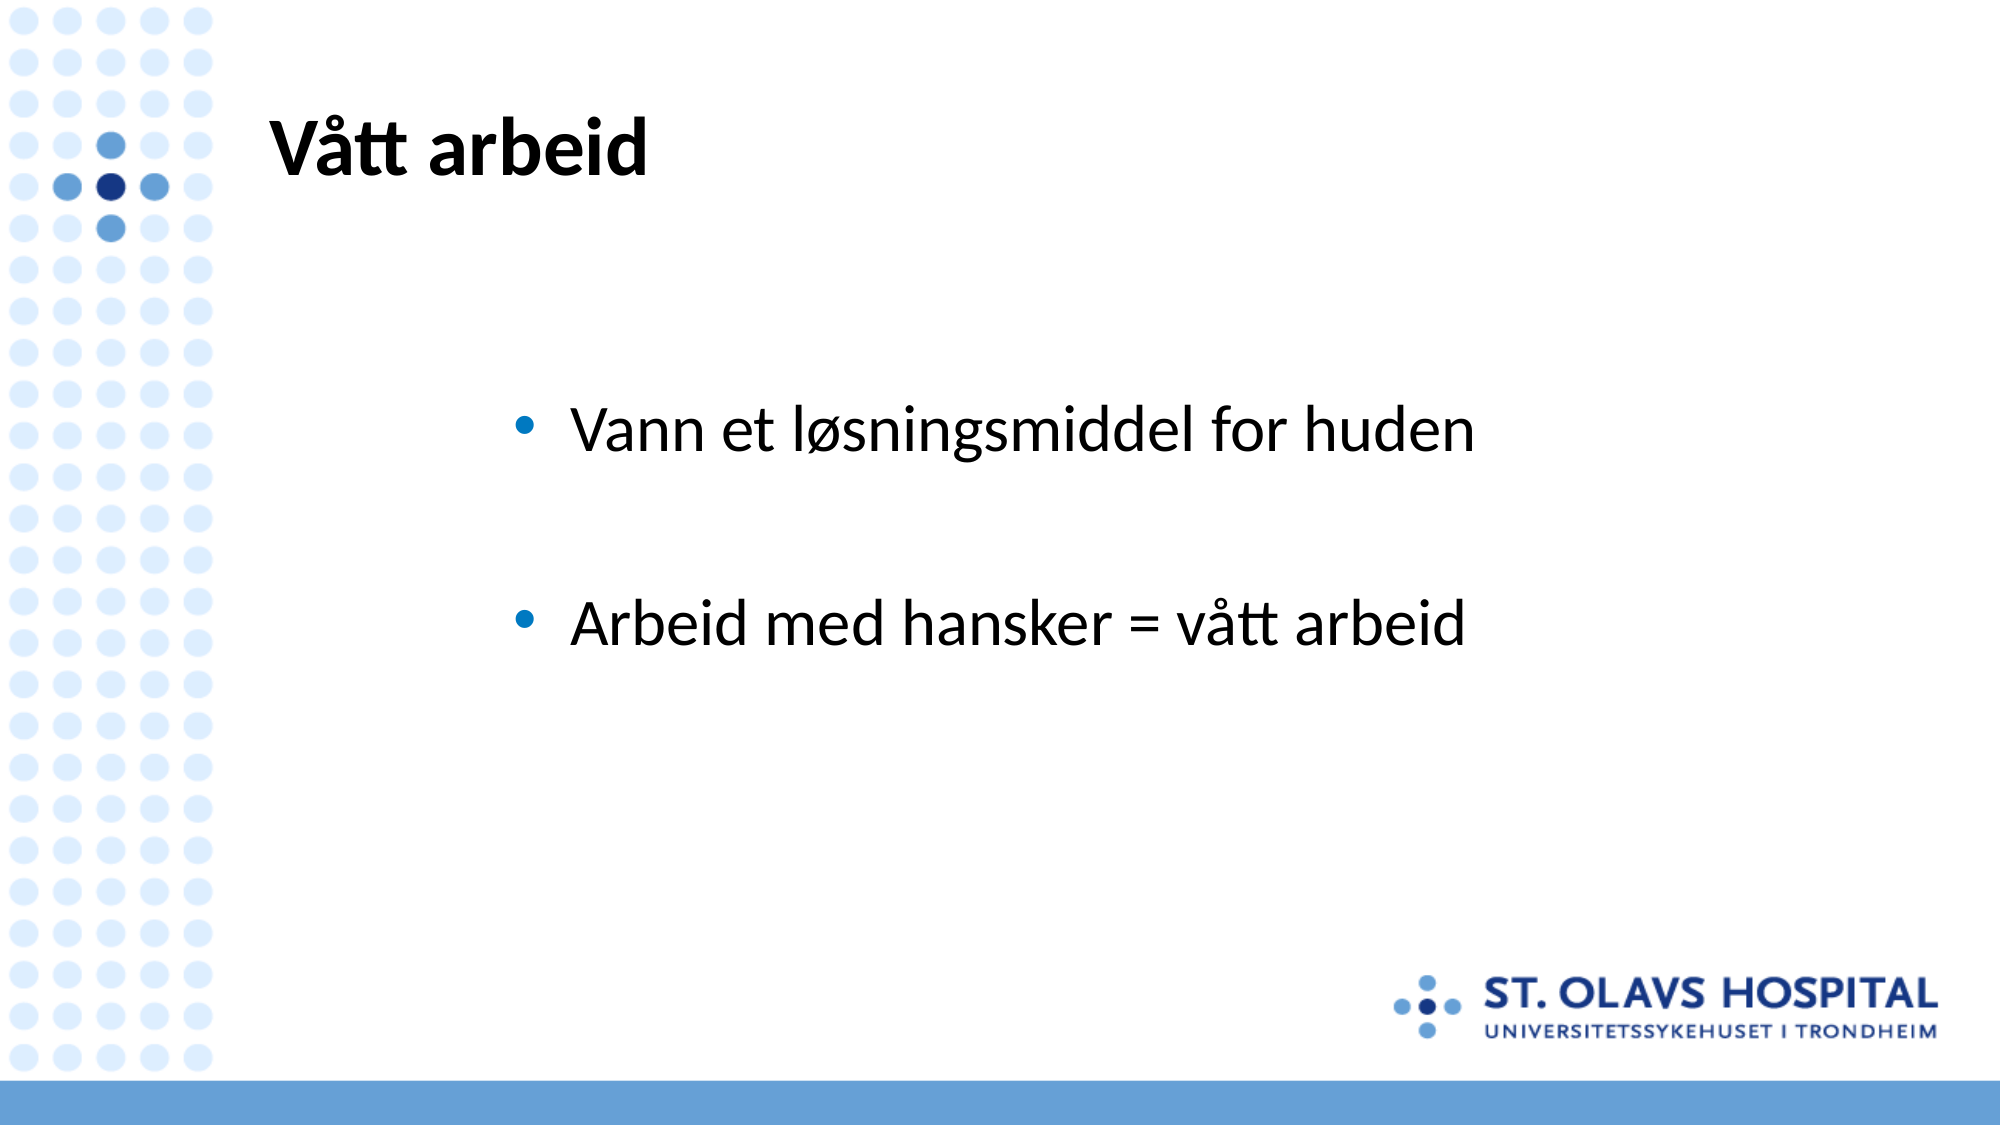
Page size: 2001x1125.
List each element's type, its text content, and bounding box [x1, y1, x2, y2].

picture [0, 0, 2000, 1125]
title Vått arbeid [267, 46, 1509, 237]
text_box Vann et løsningsmiddel for huden Arbeid med hansker = vått arbeid [511, 366, 1489, 659]
